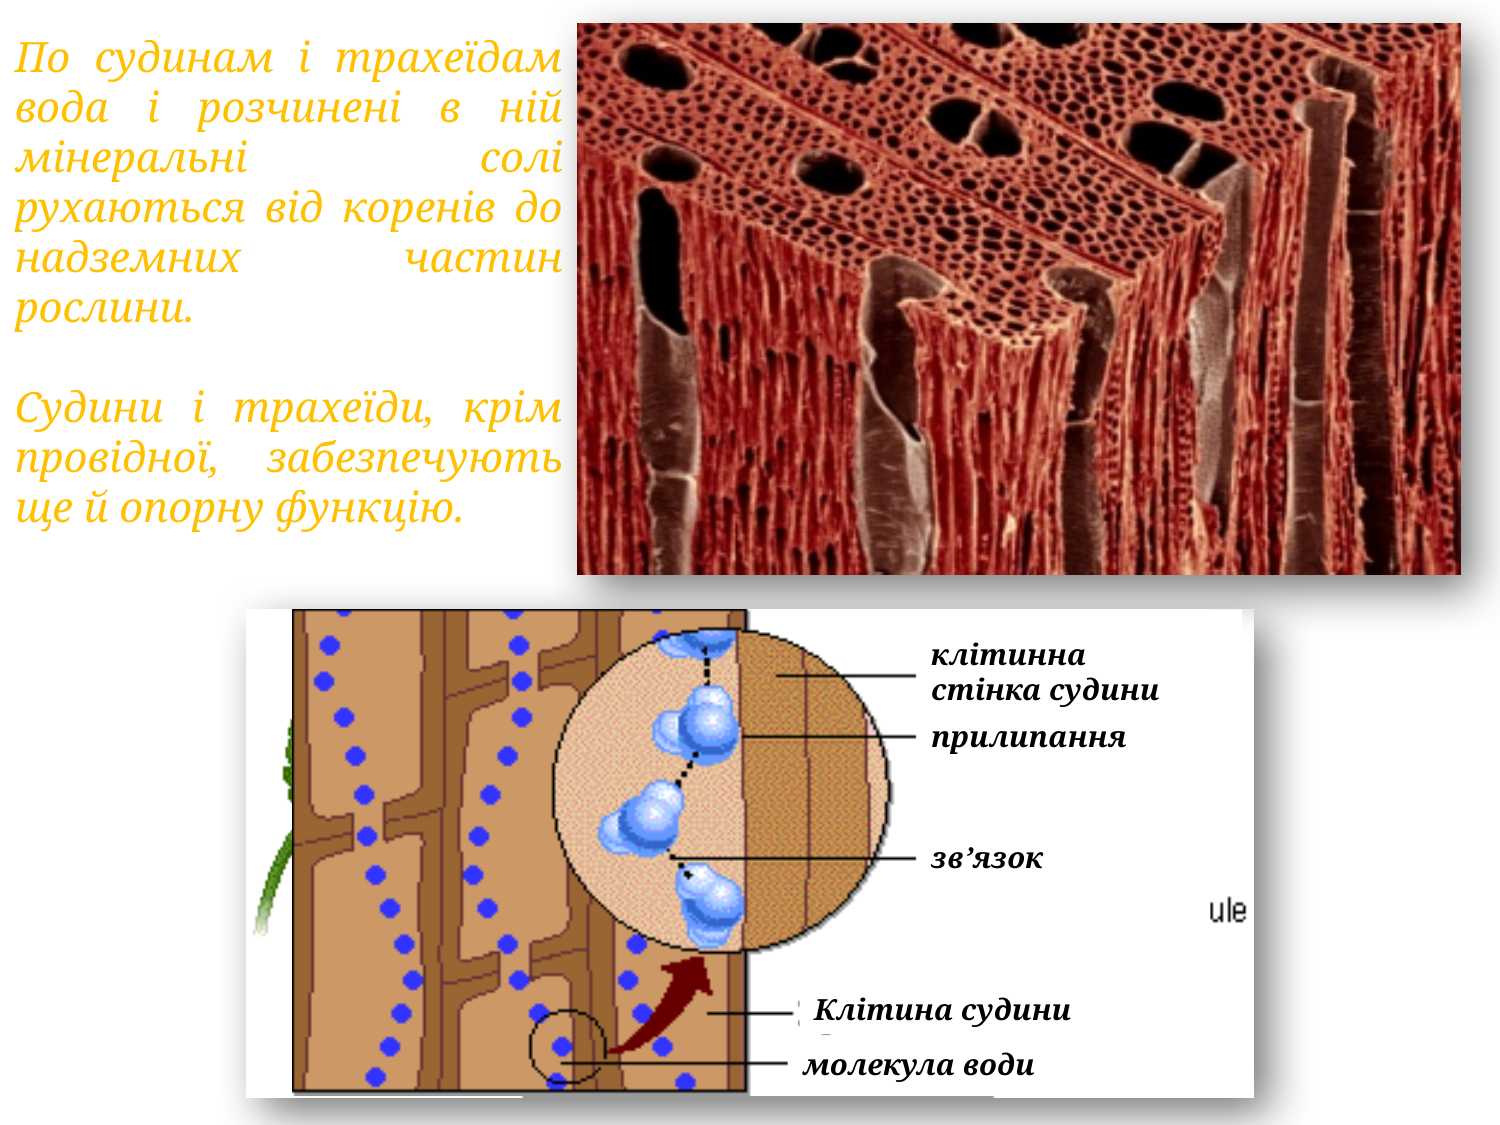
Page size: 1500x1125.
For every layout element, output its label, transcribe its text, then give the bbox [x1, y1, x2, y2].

picture [577, 23, 1461, 575]
text_box По судинам і трахеїдам вода і розчинені в ній мінеральні солі рухаються від коренів до надземних частин рослини. Судини і трахеїди, крім провідної, забезпечують ще й опорну функцію. [0, 23, 571, 539]
picture [245, 609, 1255, 1098]
